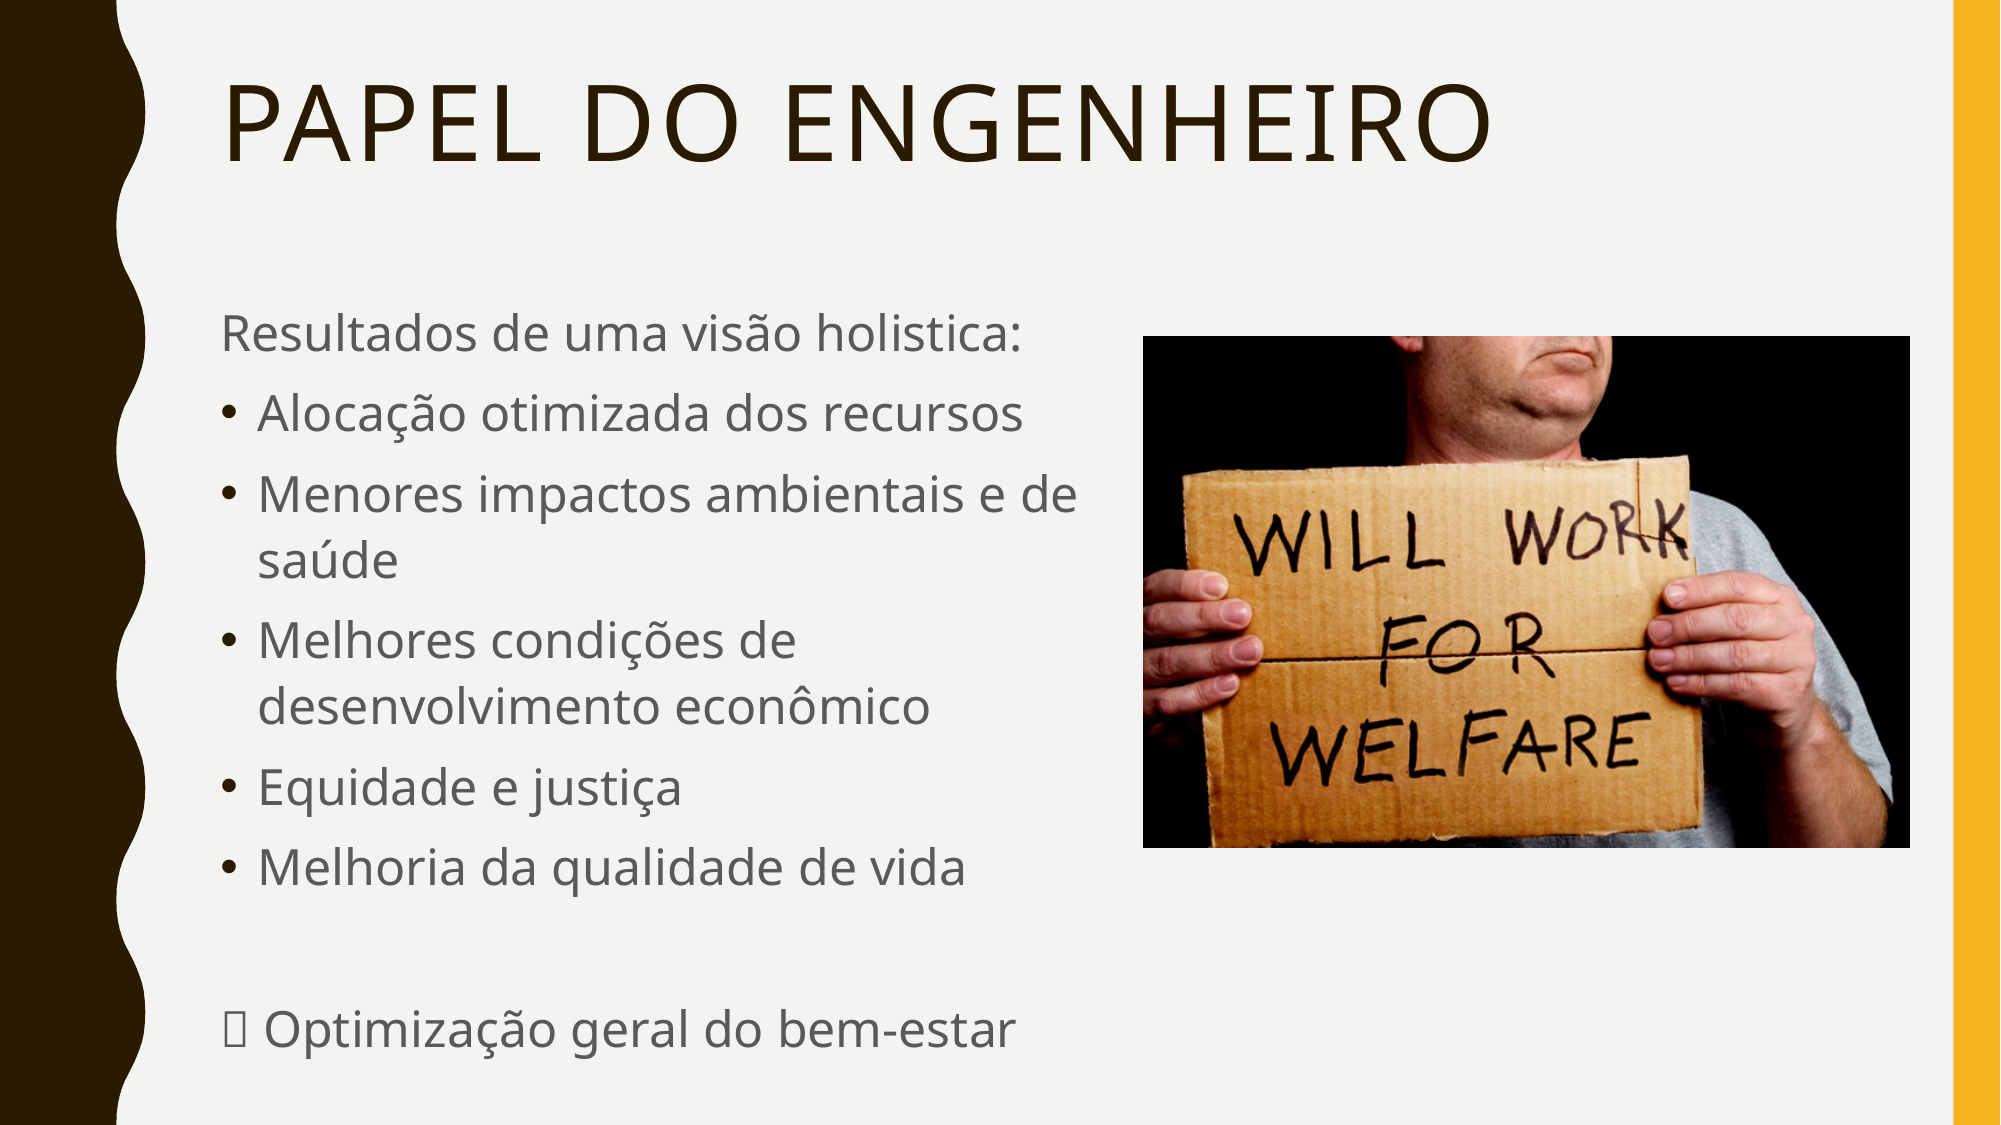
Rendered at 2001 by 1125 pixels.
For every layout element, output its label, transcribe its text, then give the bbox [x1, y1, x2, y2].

title PAPEL DO ENGENHEIRO [205, 62, 1875, 308]
list Resultados de uma visão holistica: Alocação otimizada dos recursos Menores impactos ambientais e de saúde Melhores condições de desenvolvimento econômico Equidade e justiça Melhoria da qualidade de vida  Optimização geral do bem-estar [205, 287, 1179, 878]
picture [1143, 336, 1910, 848]
